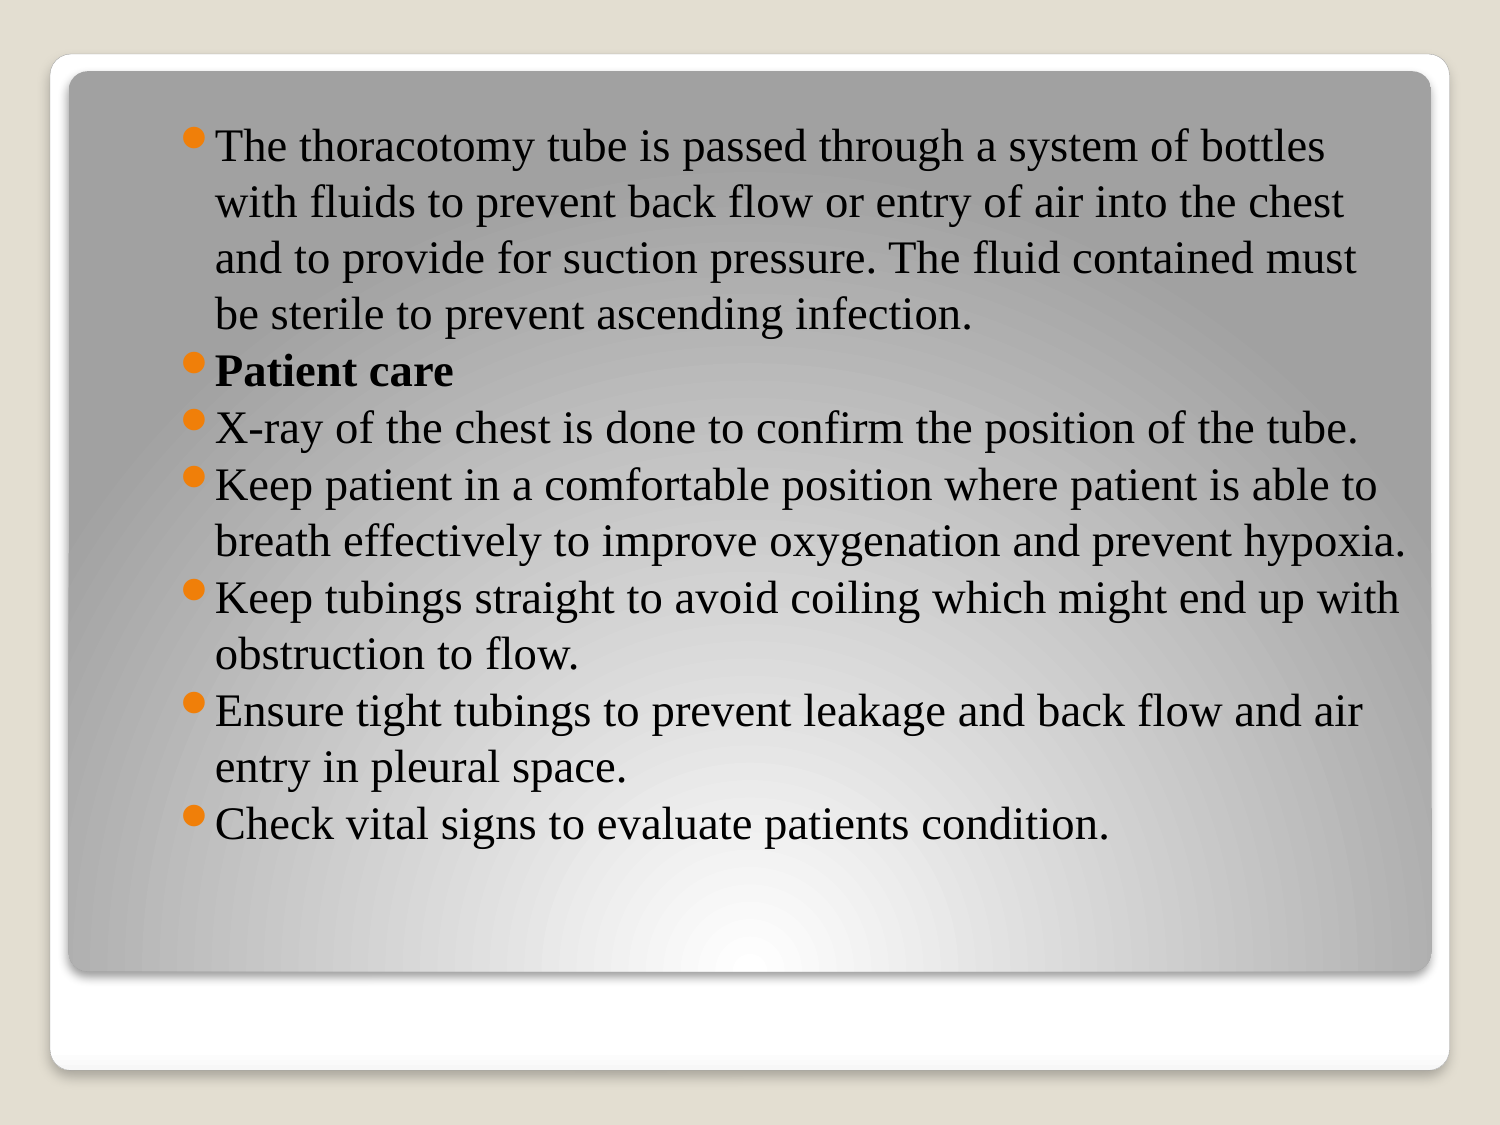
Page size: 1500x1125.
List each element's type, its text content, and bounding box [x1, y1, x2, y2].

list The thoracotomy tube is passed through a system of bottles with fluids to prevent back flow or entry of air into the chest and to provide for suction pressure. The fluid contained must be sterile to prevent ascending infection. Patient care X-ray of the chest is done to confirm the position of the tube. Keep patient in a comfortable position where patient is able to breath effectively to improve oxygenation and prevent hypoxia. Keep tubings straight to avoid coiling which might end up with obstruction to flow. Ensure tight tubings to prevent leakage and back flow and air entry in pleural space. Check vital signs to evaluate patients condition. [150, 99, 1425, 988]
